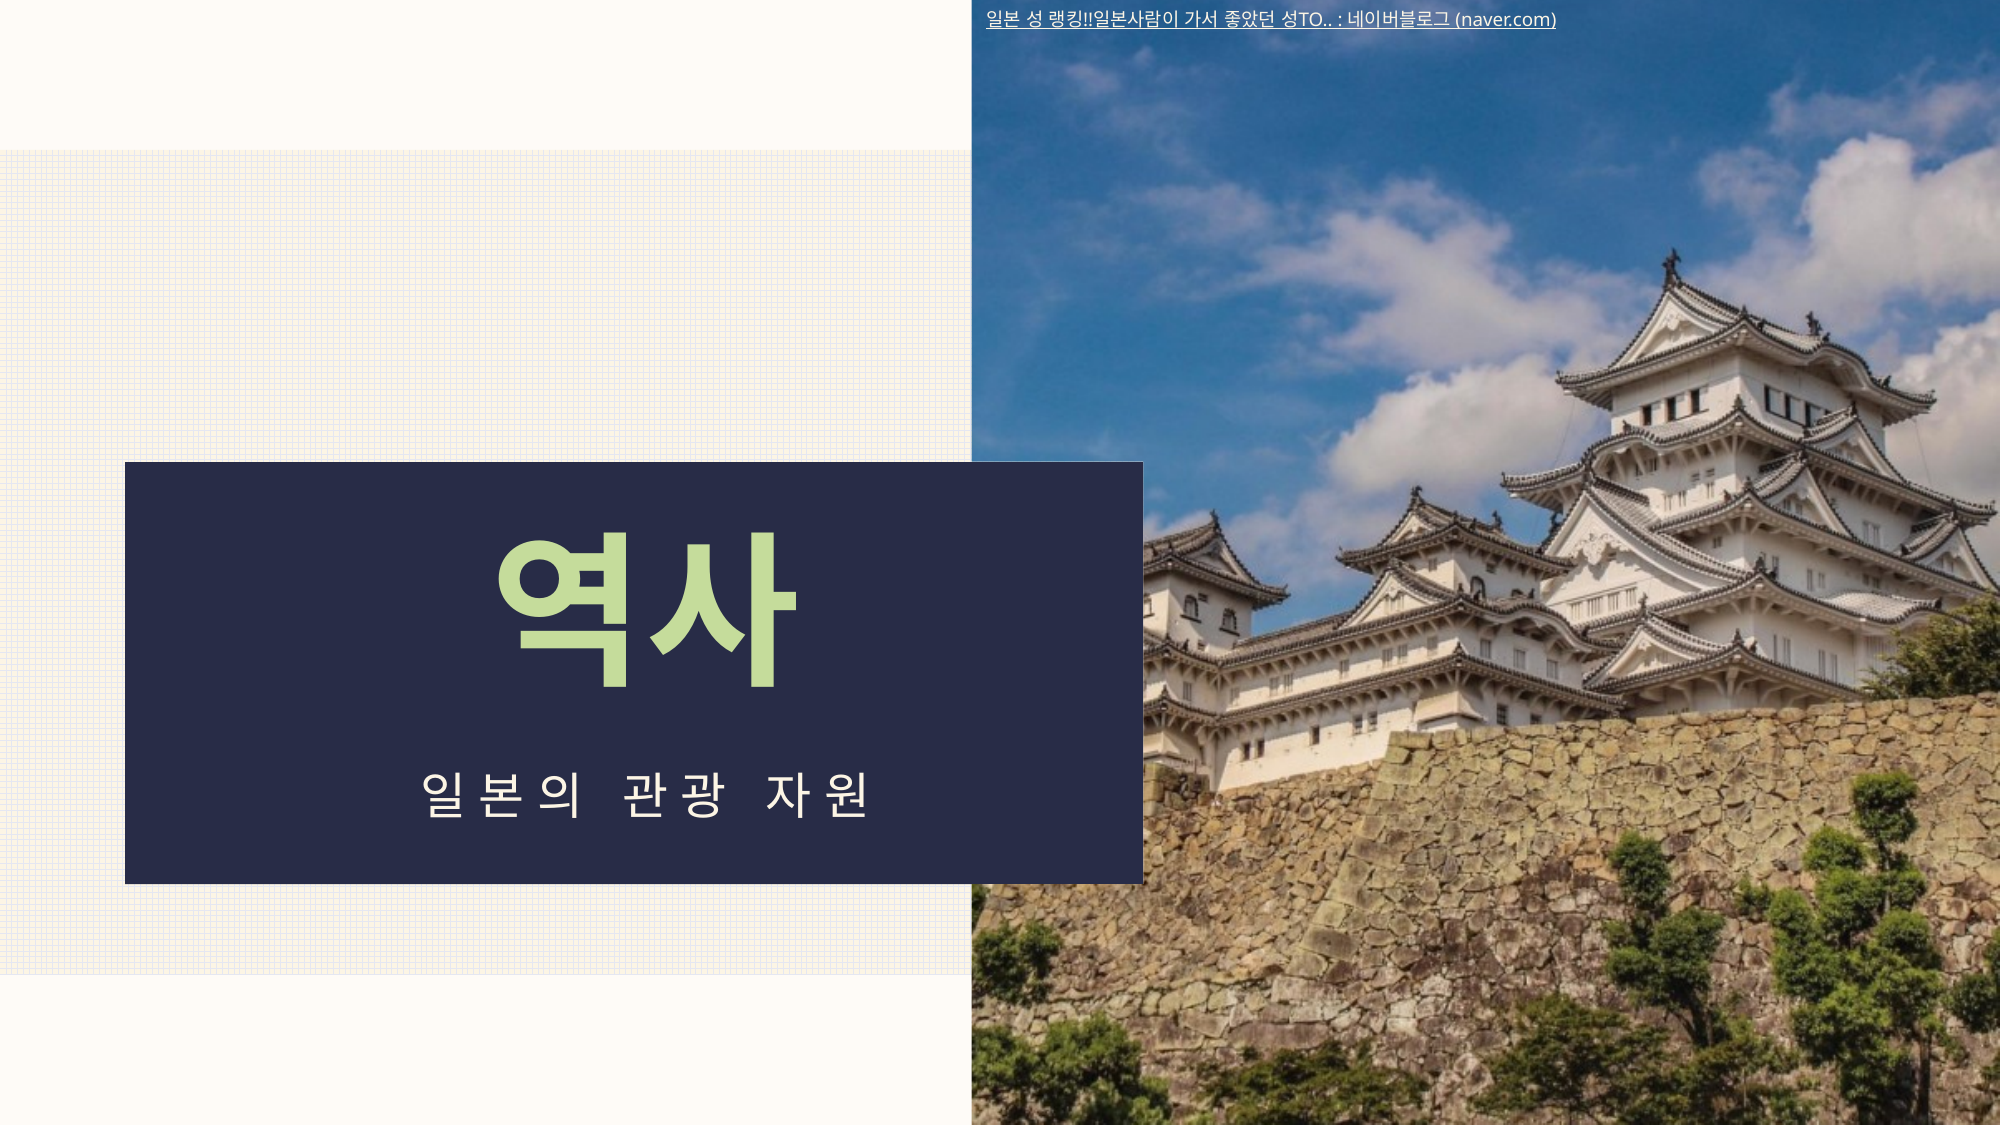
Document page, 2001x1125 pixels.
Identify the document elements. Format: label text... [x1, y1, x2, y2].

title 역사 [181, 522, 971, 716]
picture [971, 0, 2000, 1125]
list 일본의 관광 자원 [181, 729, 971, 830]
